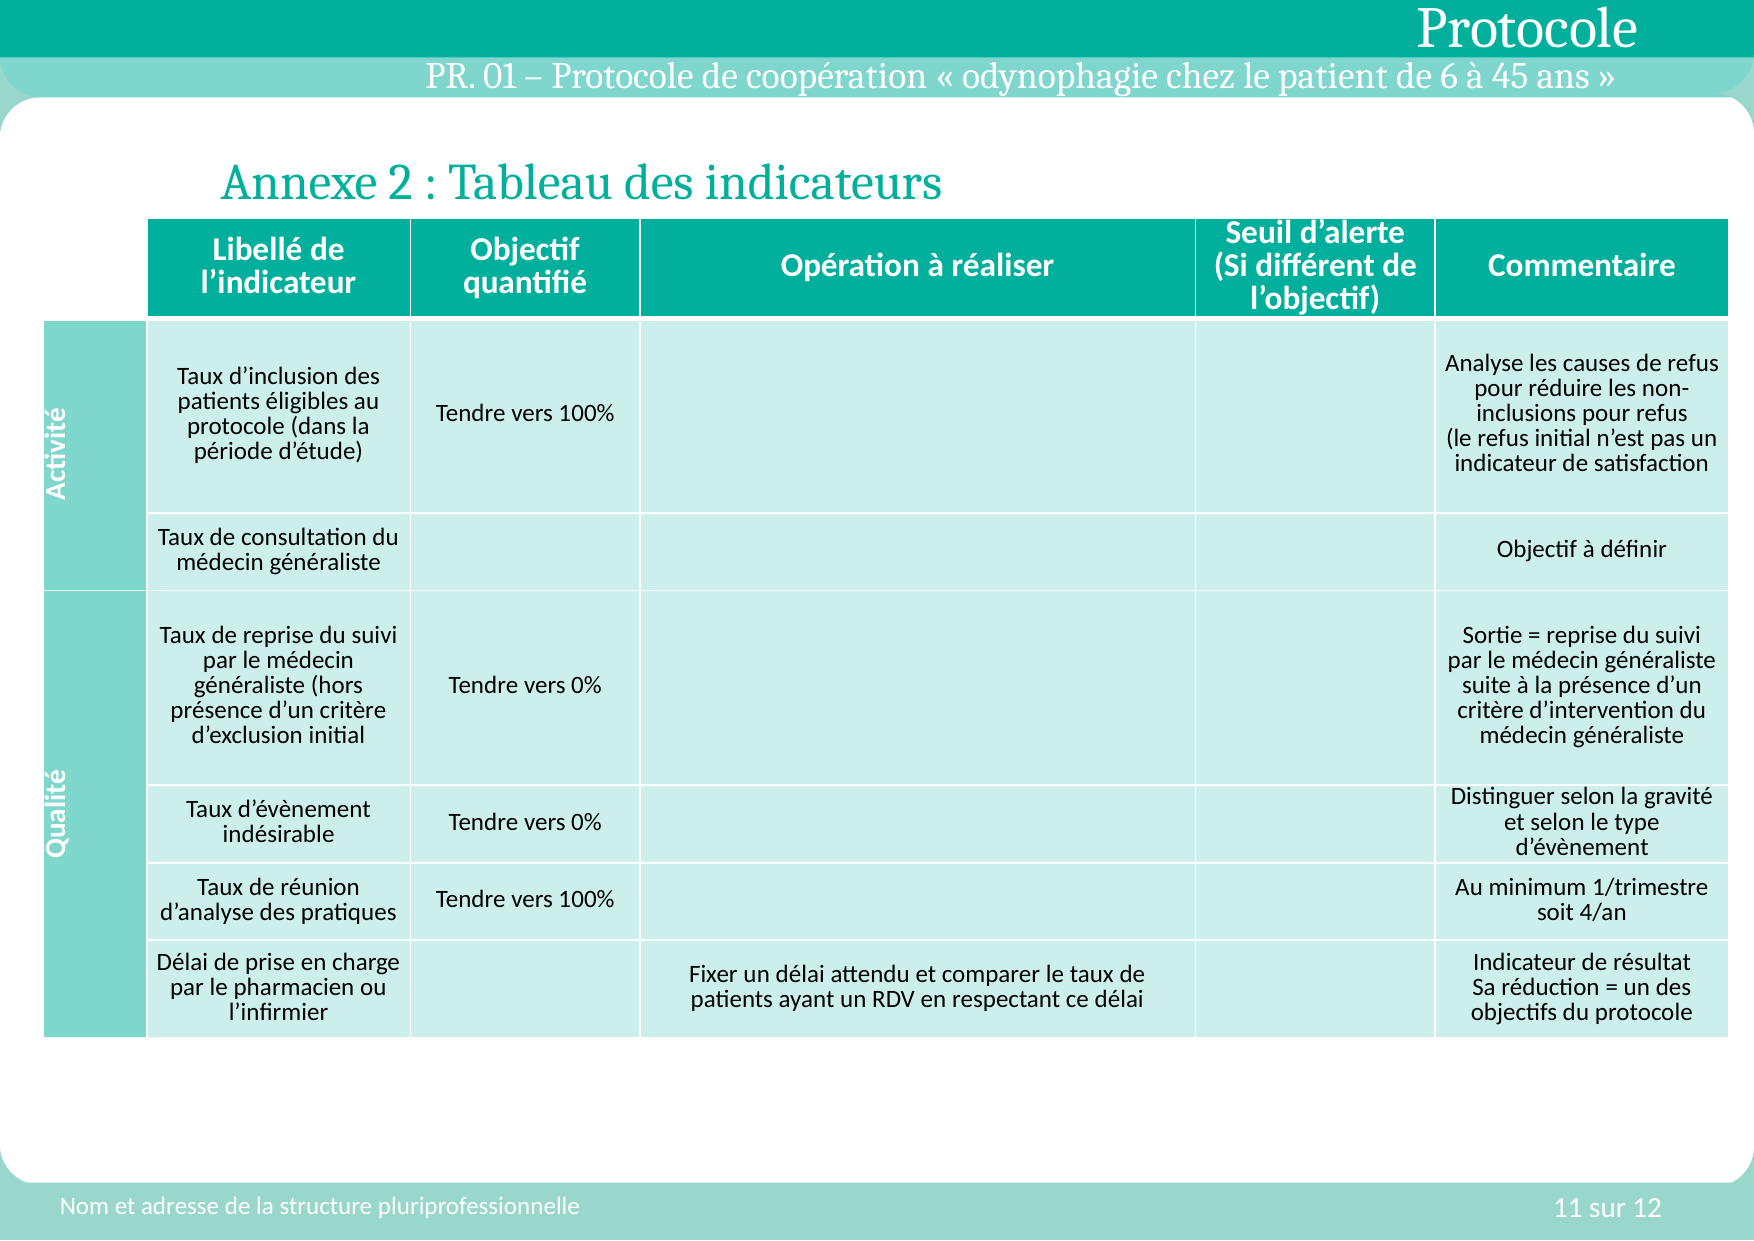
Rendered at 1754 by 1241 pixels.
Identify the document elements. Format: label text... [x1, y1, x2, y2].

list Annexe 2 : Tableau des indicateurs [120, 147, 1634, 218]
text_box Nom et adresse de la structure pluriprofessionnelle [45, 1189, 609, 1241]
slide_number 11 sur 12 [1293, 1189, 1678, 1223]
title PR. 01 – Protocole de coopération « odynophagie chez le patient de 6 à 45 ans » [326, 55, 1634, 98]
